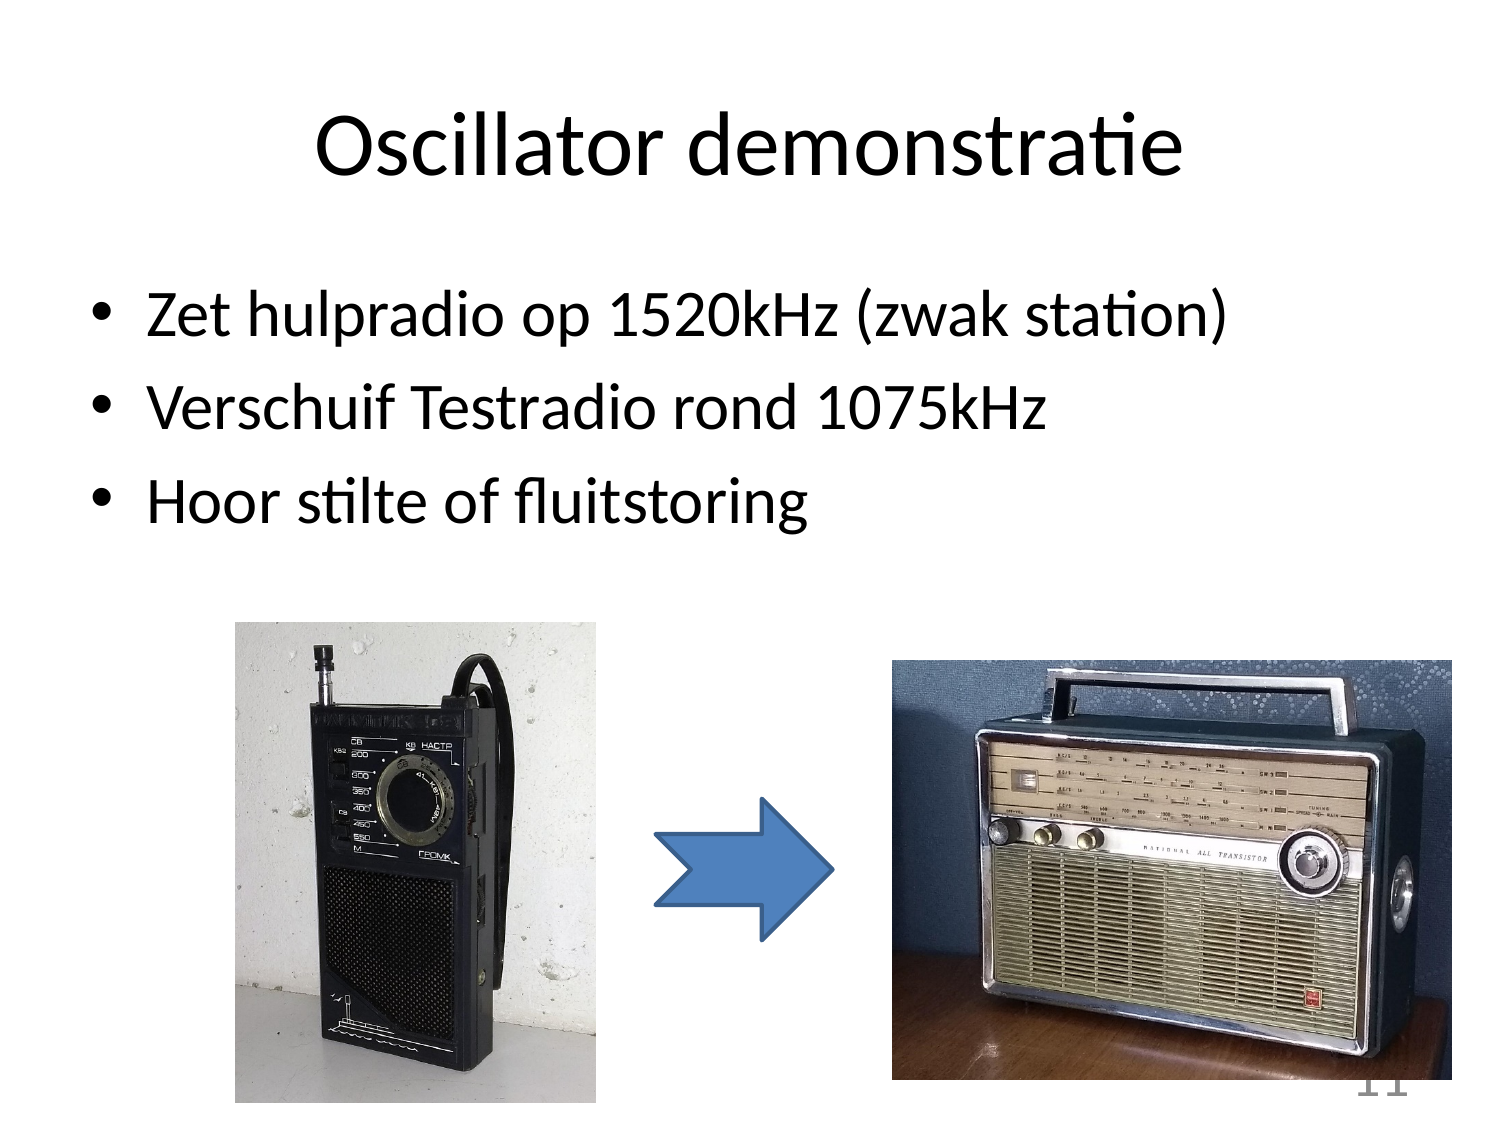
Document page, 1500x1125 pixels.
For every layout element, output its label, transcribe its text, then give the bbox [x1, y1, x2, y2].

title Oscillator demonstratie [75, 45, 1425, 233]
picture [235, 622, 596, 1103]
picture [892, 659, 1452, 1080]
text_box [653, 796, 835, 943]
slide_number 11 [1074, 1088, 1425, 1103]
list Zet hulpradio op 1520kHz (zwak station) Verschuif Testradio rond 1075kHz Hoor stilte of fluitstoring [75, 262, 1425, 1005]
